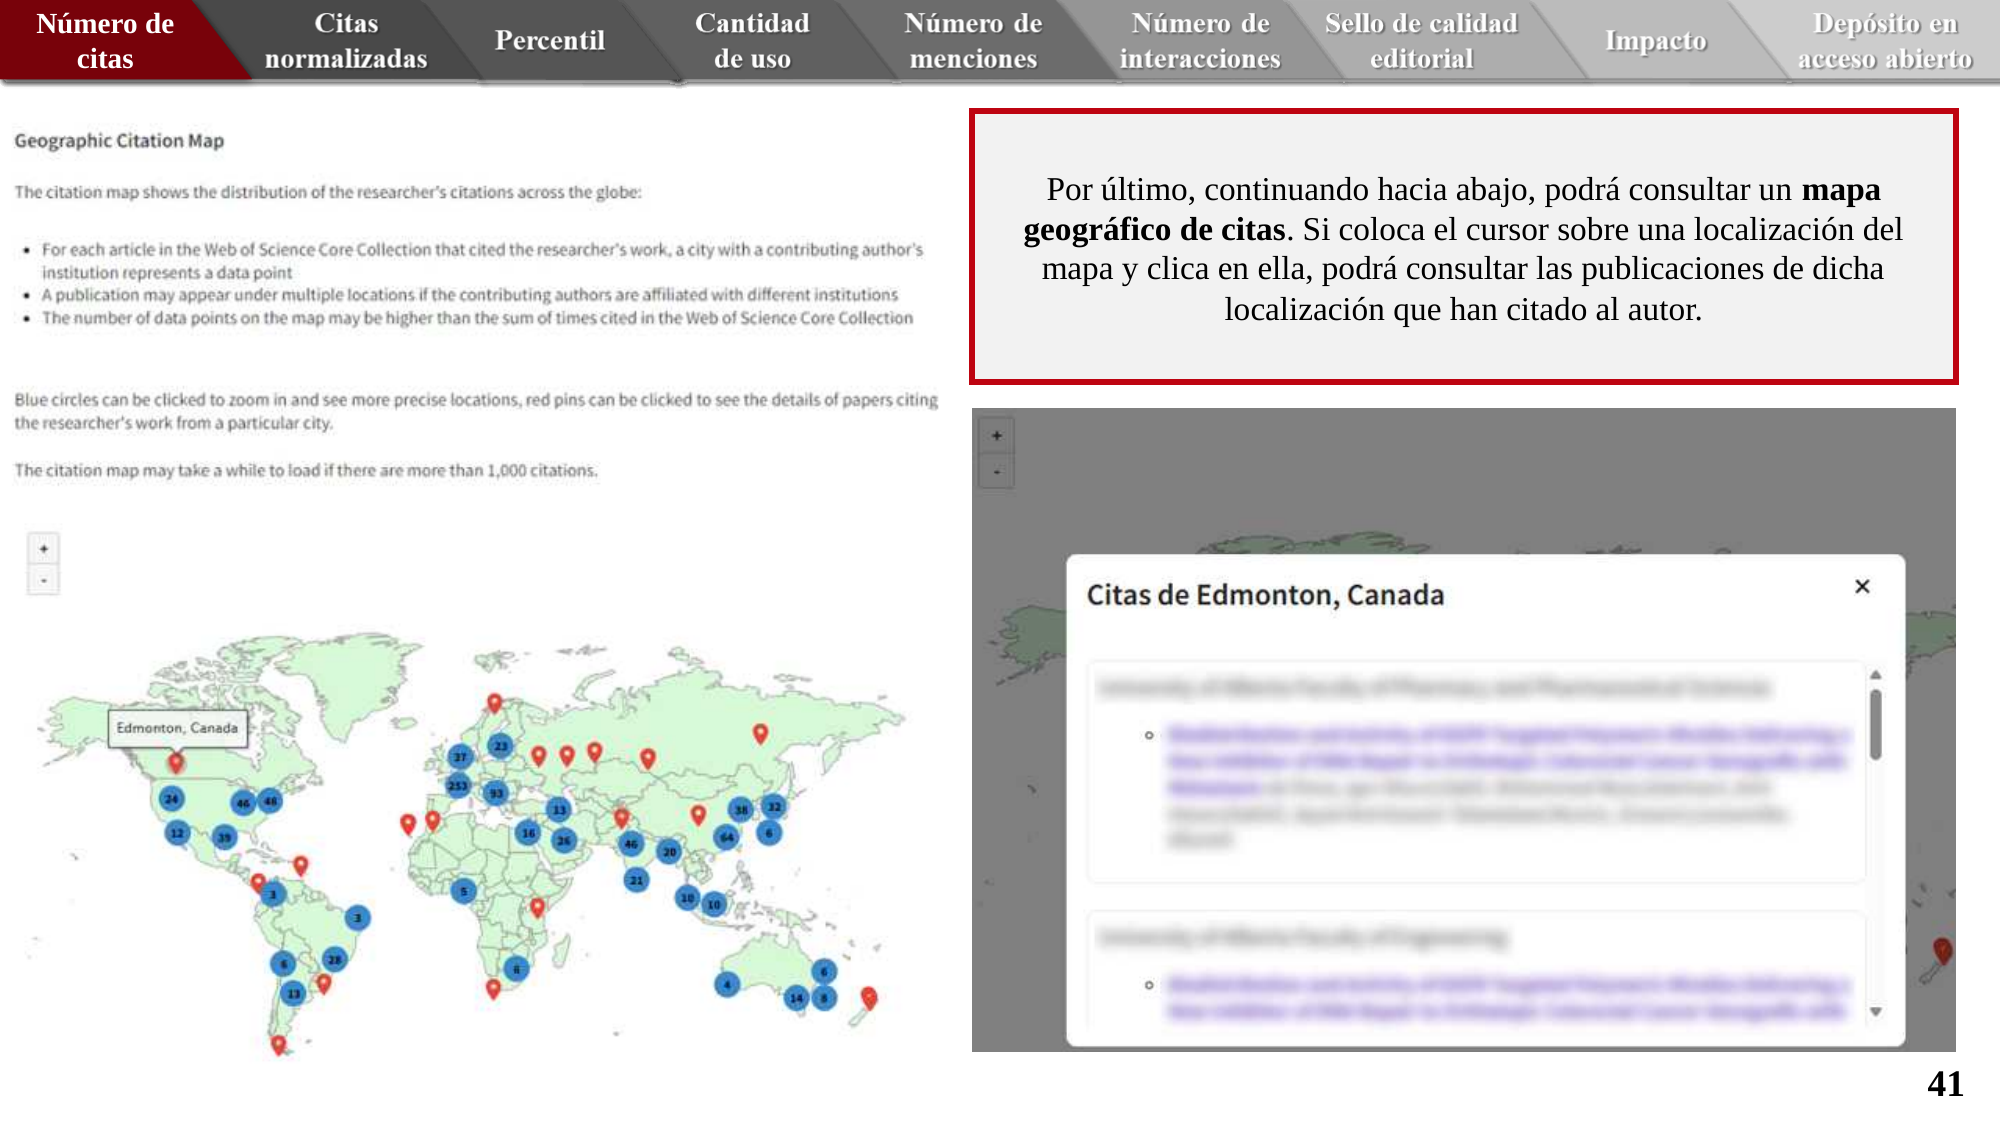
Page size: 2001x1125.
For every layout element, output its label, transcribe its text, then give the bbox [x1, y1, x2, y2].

text_box Por último, continuando hacia abajo, podrá consultar un mapa geográfico de citas. Si coloca el cursor sobre una localización del mapa y clica en ella, podrá consultar las publicaciones de dicha localización que han citado al autor. [971, 110, 1957, 384]
slide_number 41 [1893, 1051, 1981, 1112]
picture [971, 407, 1957, 1053]
picture [0, 0, 2000, 97]
picture [0, 110, 951, 1078]
